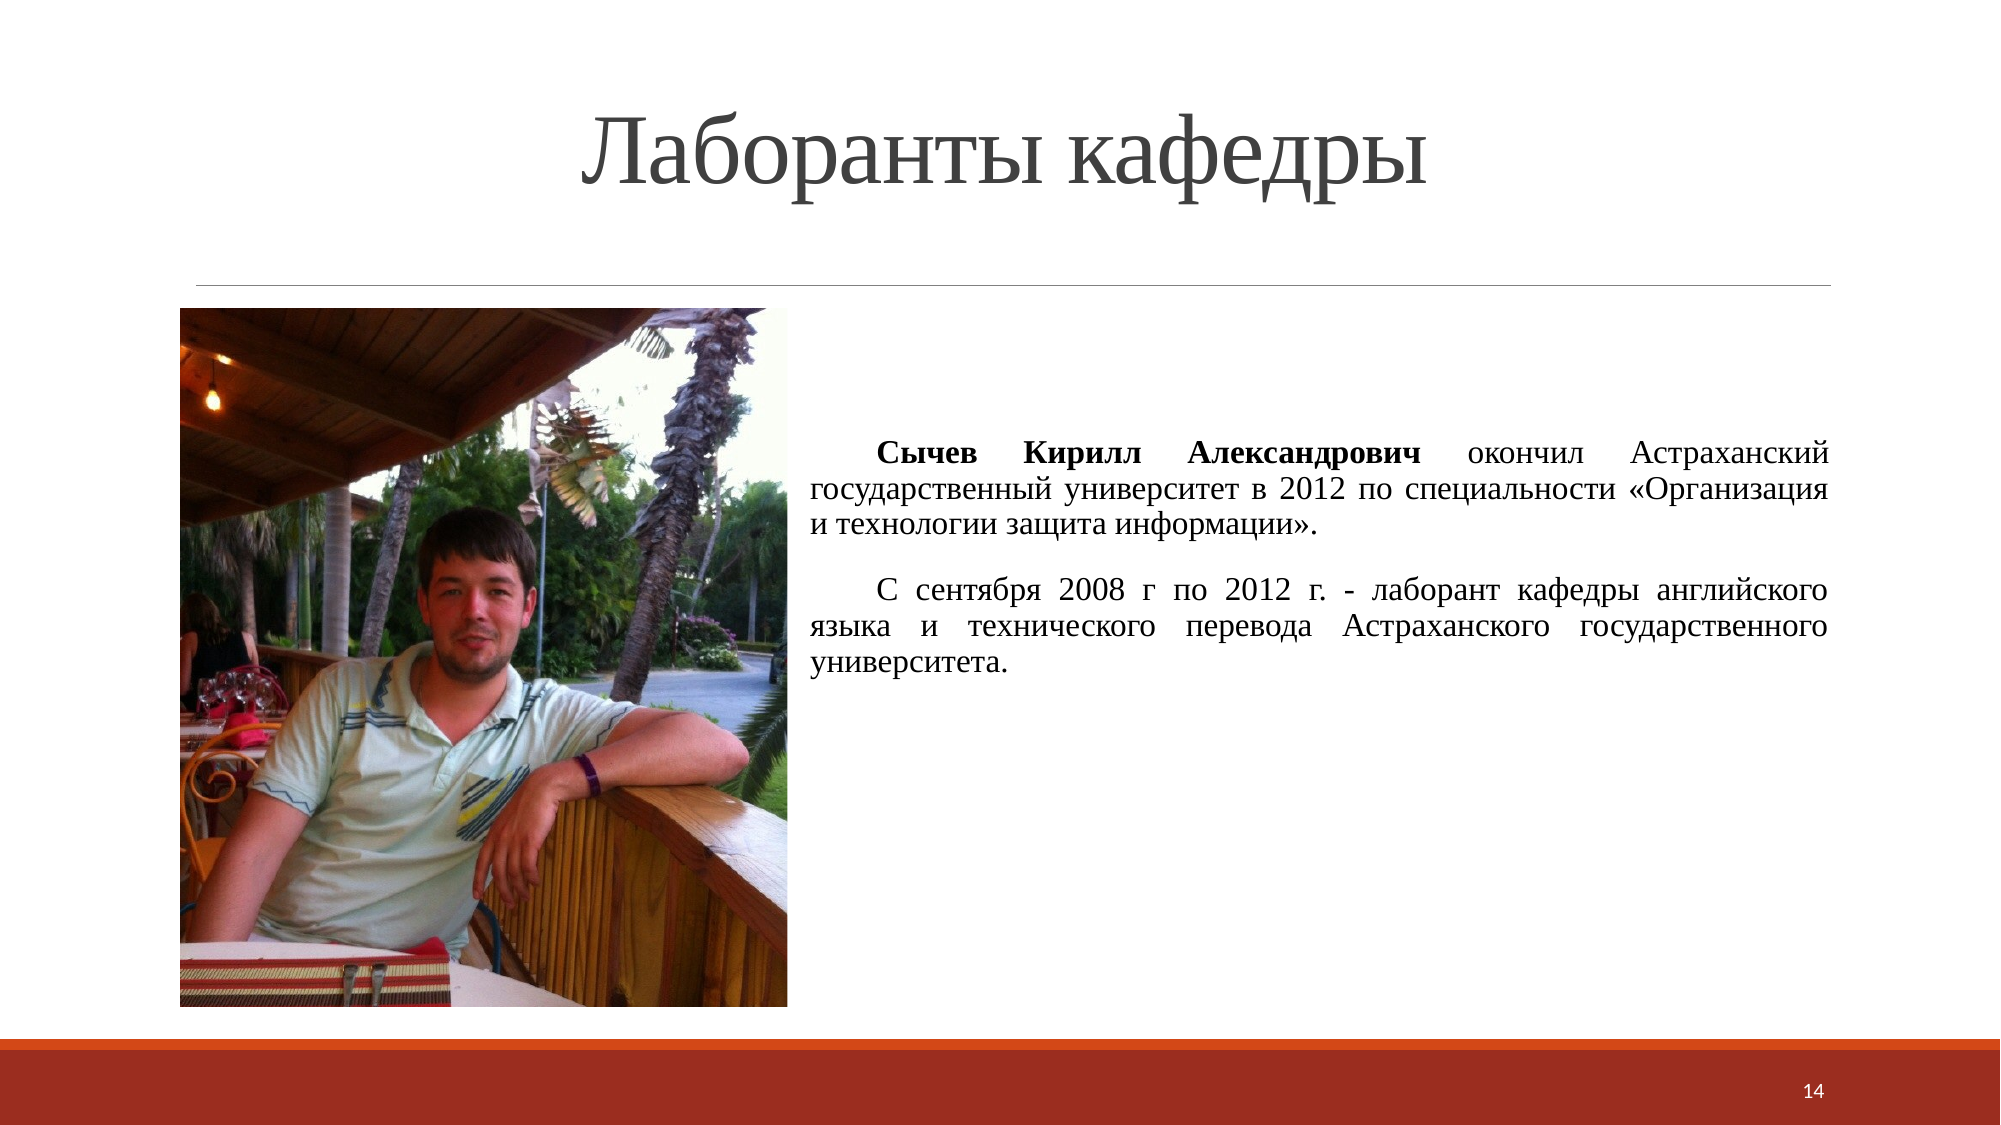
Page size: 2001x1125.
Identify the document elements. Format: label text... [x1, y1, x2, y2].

picture [179, 307, 788, 1008]
slide_number 14 [1624, 1059, 1840, 1120]
list Сычев Кирилл Александрович окончил Астраханский государственный университет в 2012 по специальности «Организация и технологии защита информации». С сентября 2008 г по 2012 г. - лаборант кафедры английского языка и технического перевода Астраханского государственного университета. [810, 427, 1830, 963]
title Лаборанты кафедры [180, 47, 1830, 212]
